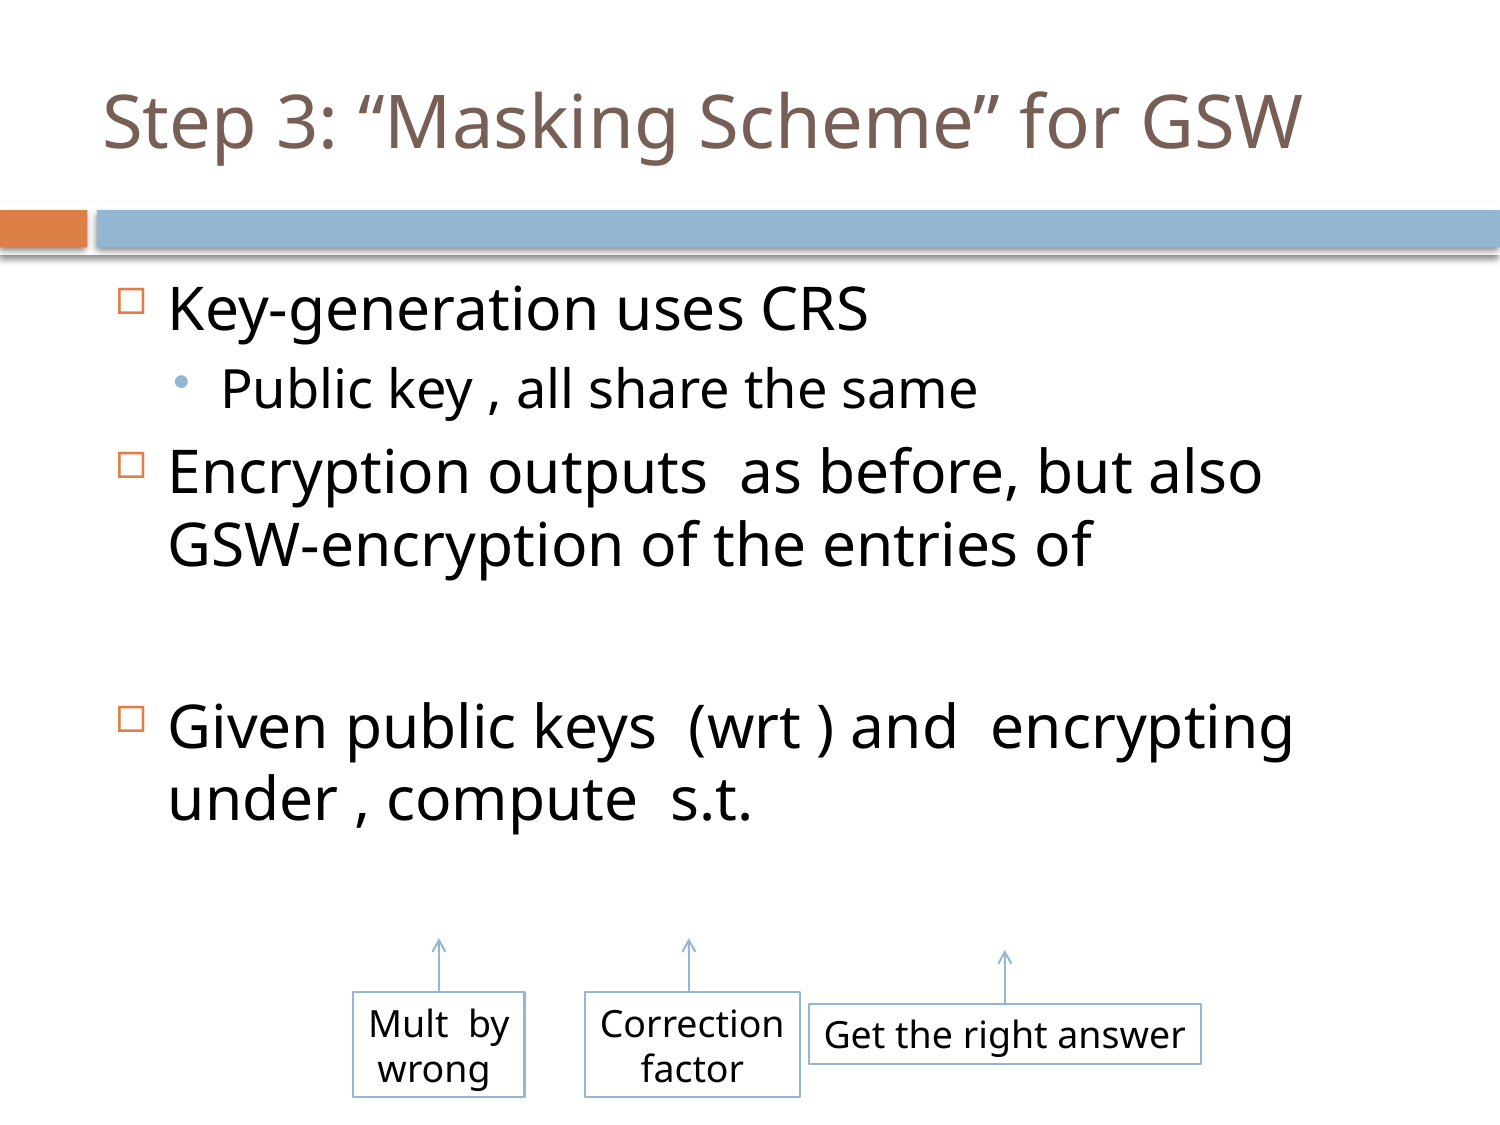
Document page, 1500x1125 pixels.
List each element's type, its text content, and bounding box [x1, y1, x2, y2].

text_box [349, 937, 1176, 1101]
title Step 3: “Masking Scheme” for GSW [87, 37, 1462, 200]
